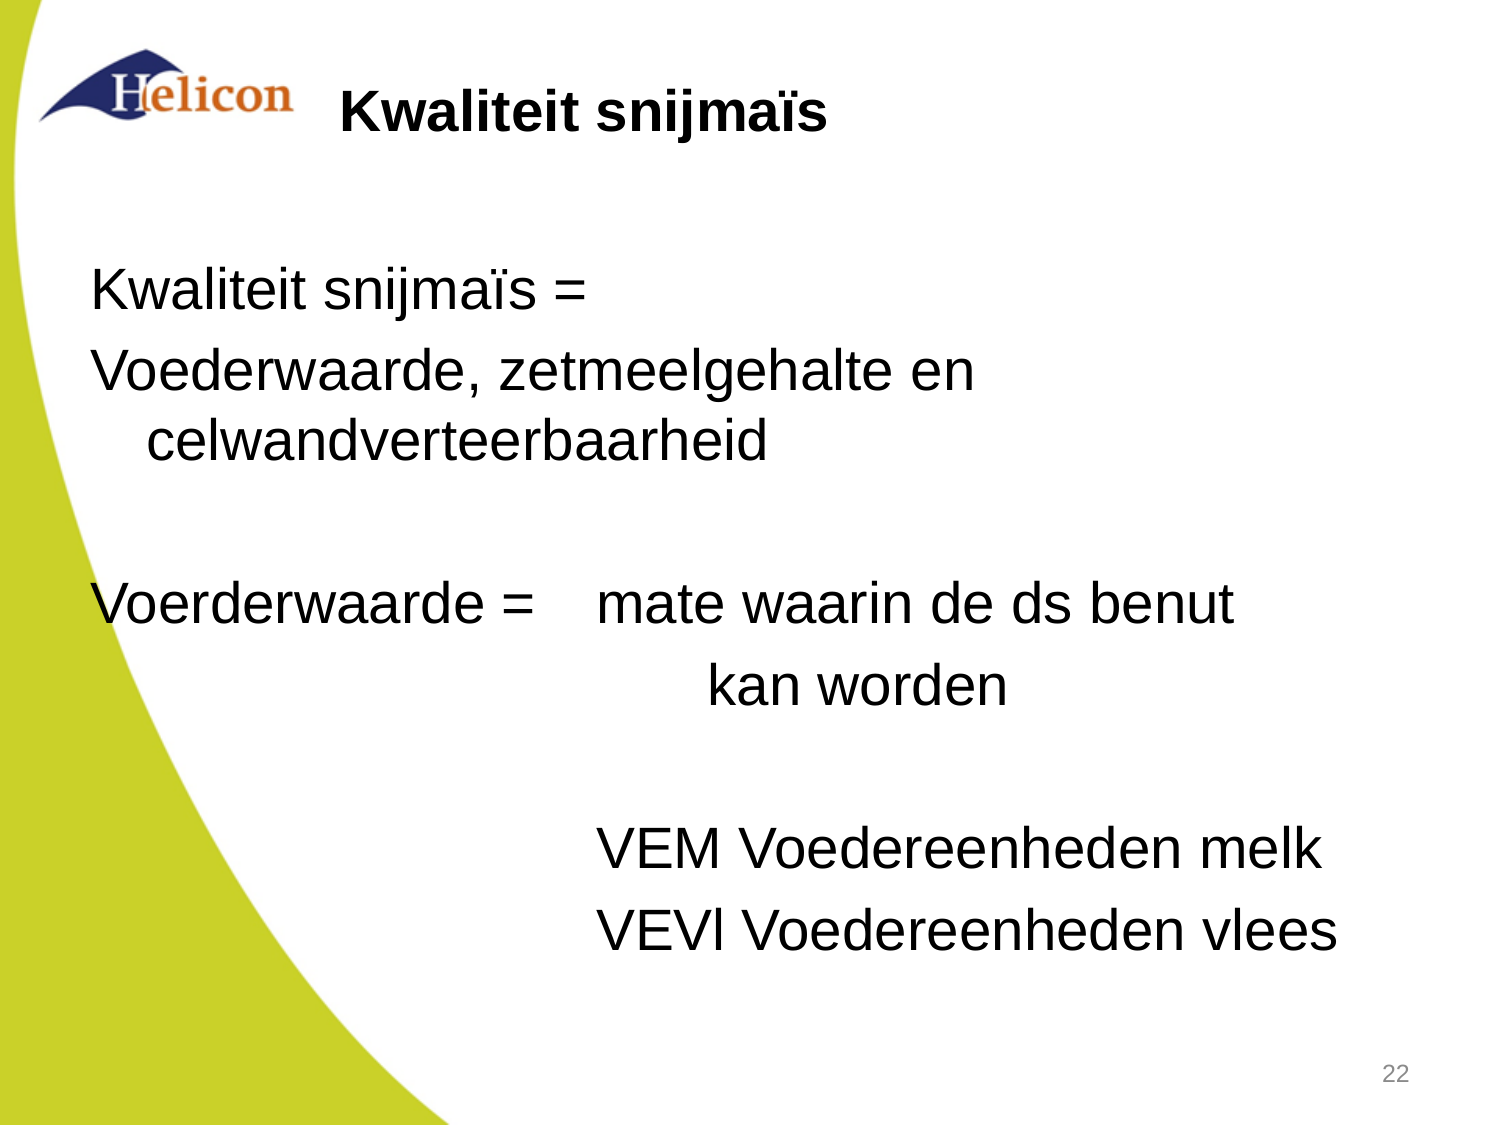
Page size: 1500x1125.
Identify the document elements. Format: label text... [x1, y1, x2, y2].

picture [0, 0, 1500, 1125]
slide_number 22 [1074, 1042, 1425, 1103]
title Kwaliteit snijmaïs [324, 54, 1415, 161]
list Kwaliteit snijmaïs = Voederwaarde, zetmeelgehalte en celwandverteerbaarheid Voerderwaarde = mate waarin de ds benut kan worden VEM Voedereenheden melk VEVl Voedereenheden vlees [75, 243, 1424, 1043]
